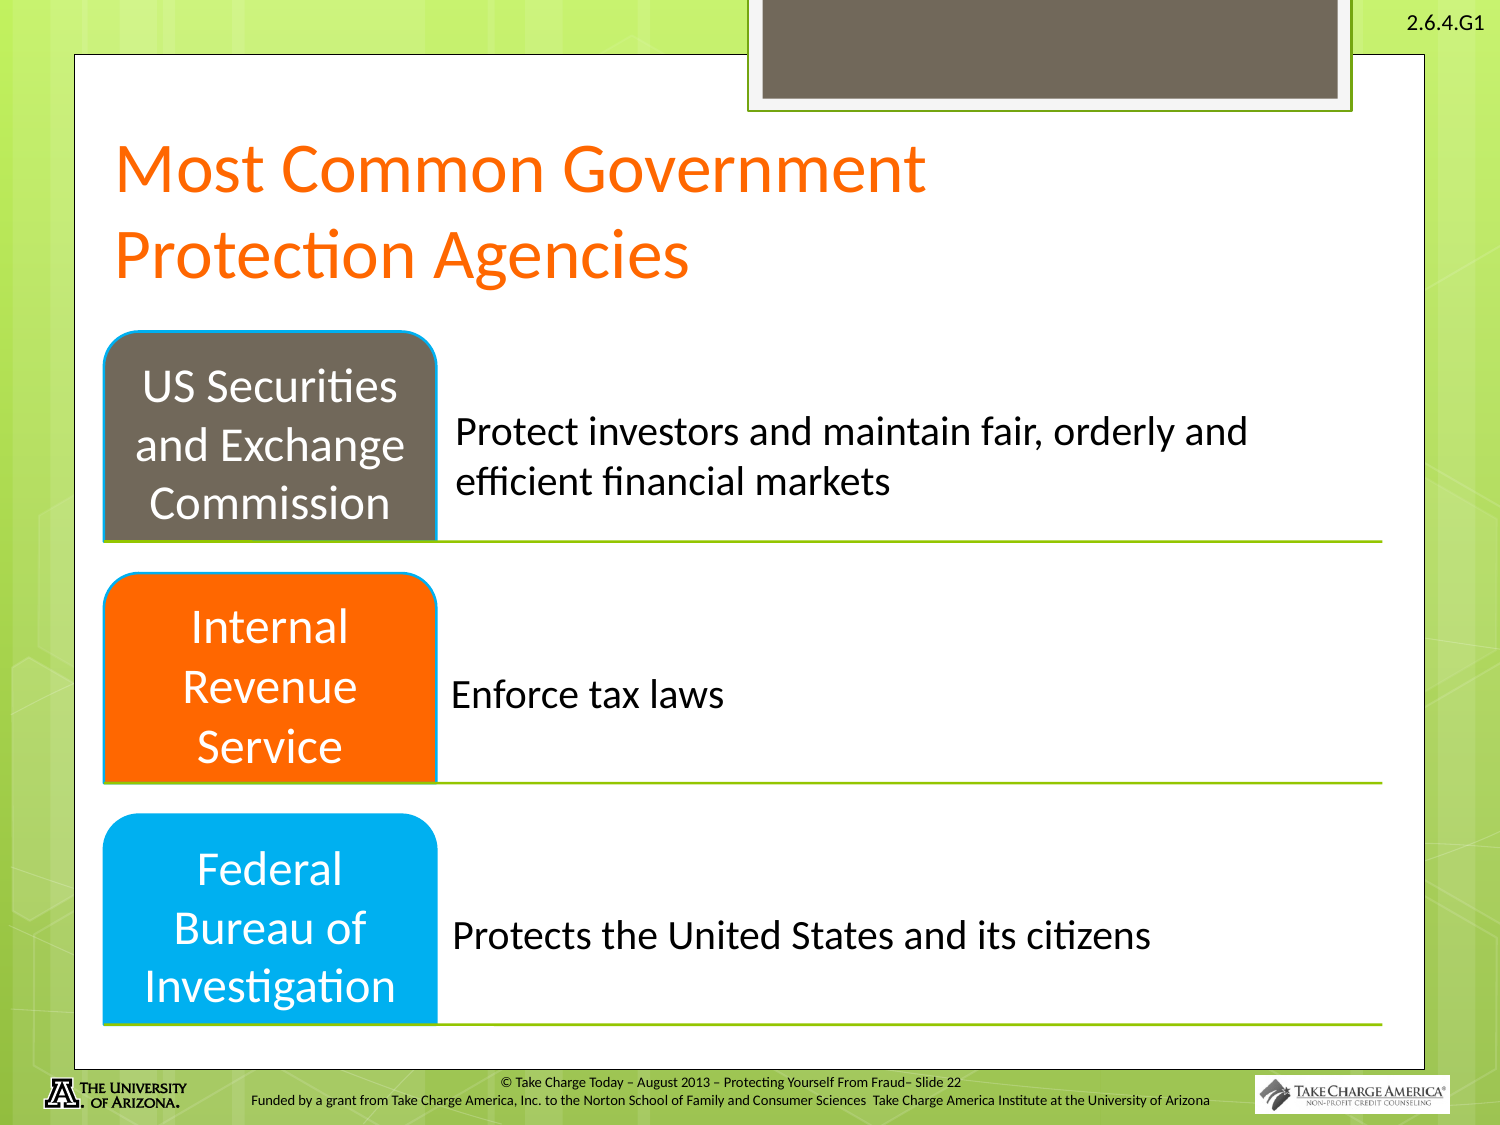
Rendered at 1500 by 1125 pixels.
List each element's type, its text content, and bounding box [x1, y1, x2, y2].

title Most Common Government Protection Agencies [99, 112, 1253, 300]
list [103, 331, 1383, 1025]
